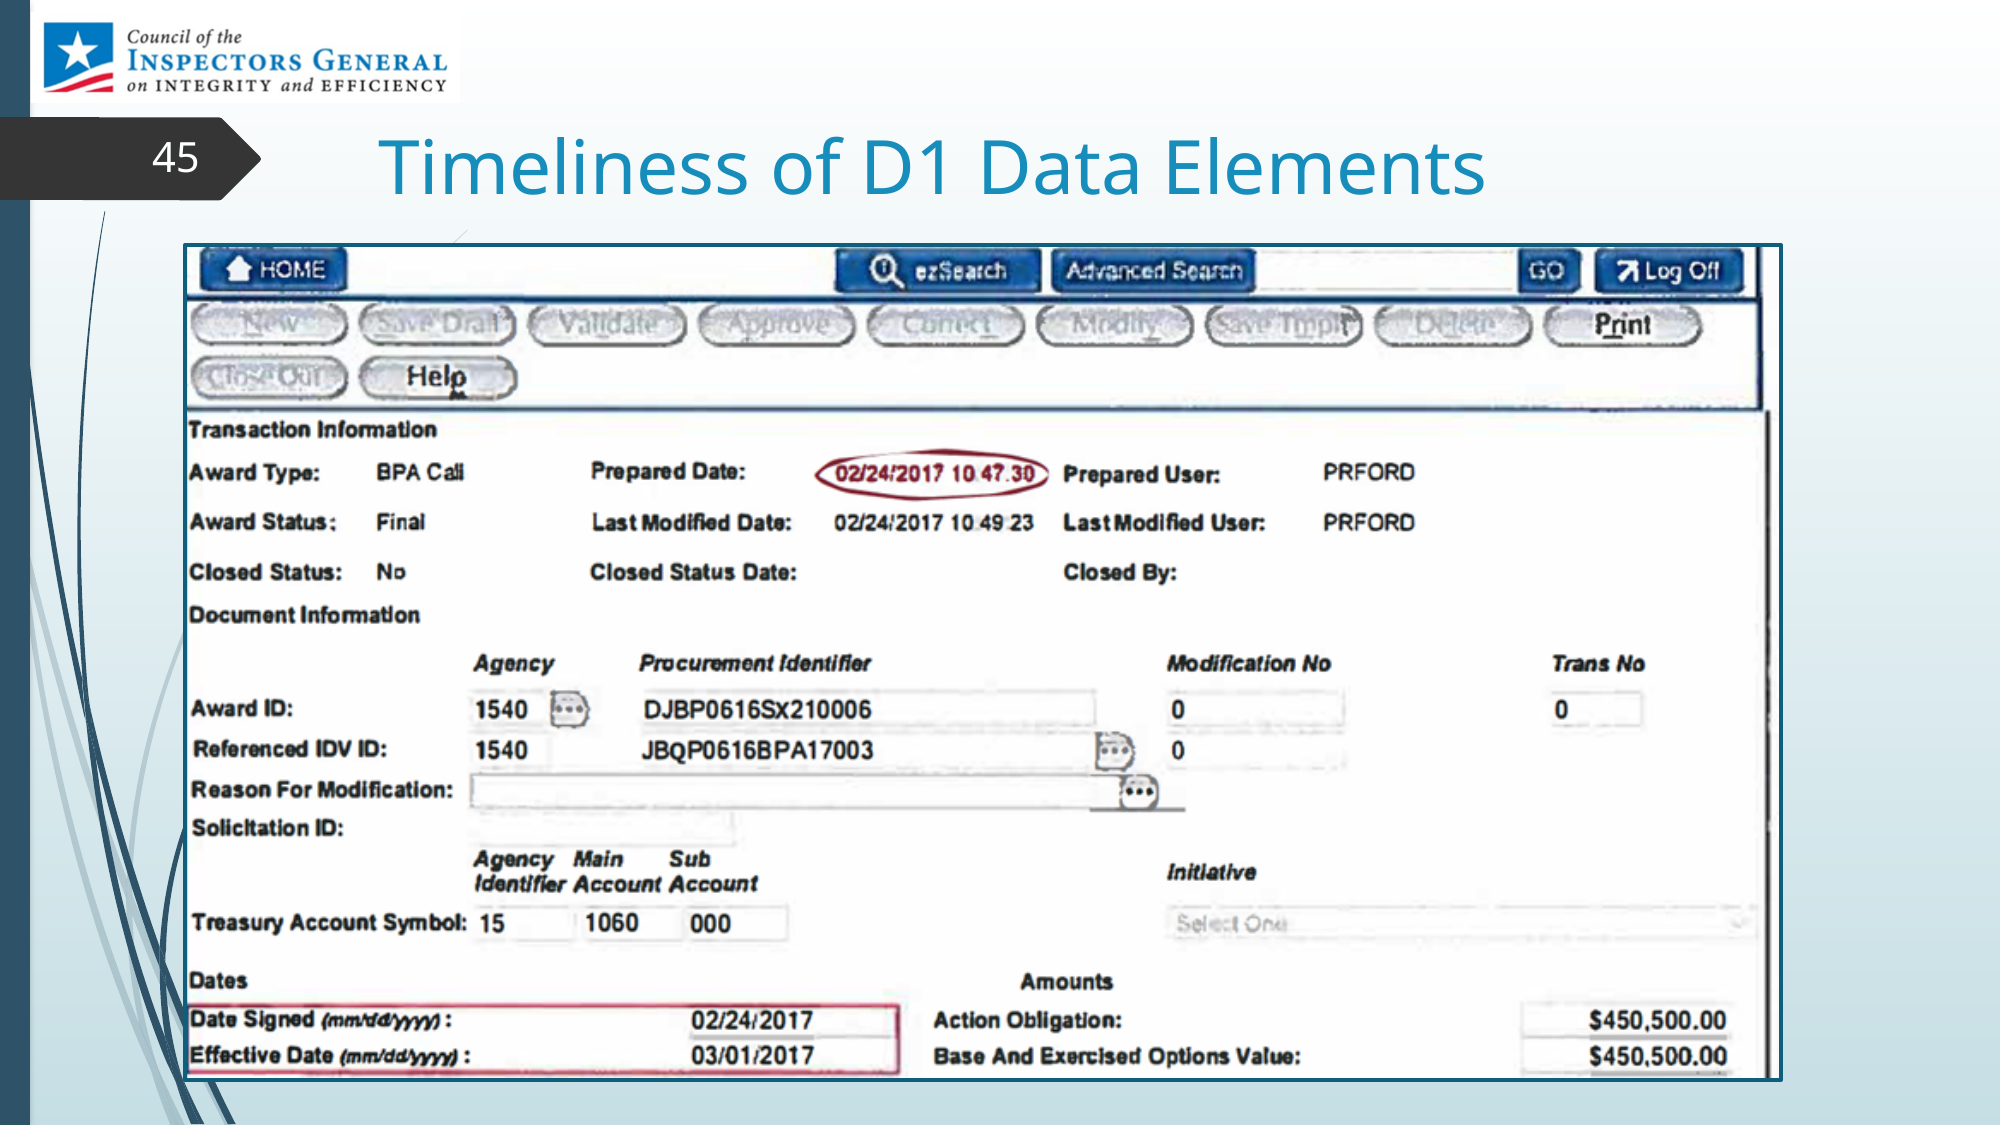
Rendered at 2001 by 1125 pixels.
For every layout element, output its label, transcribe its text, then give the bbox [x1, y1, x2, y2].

title Timeliness of D1 Data Elements [363, 112, 1825, 323]
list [186, 246, 1780, 1078]
slide_number 45 [87, 129, 216, 190]
picture [31, 12, 460, 103]
